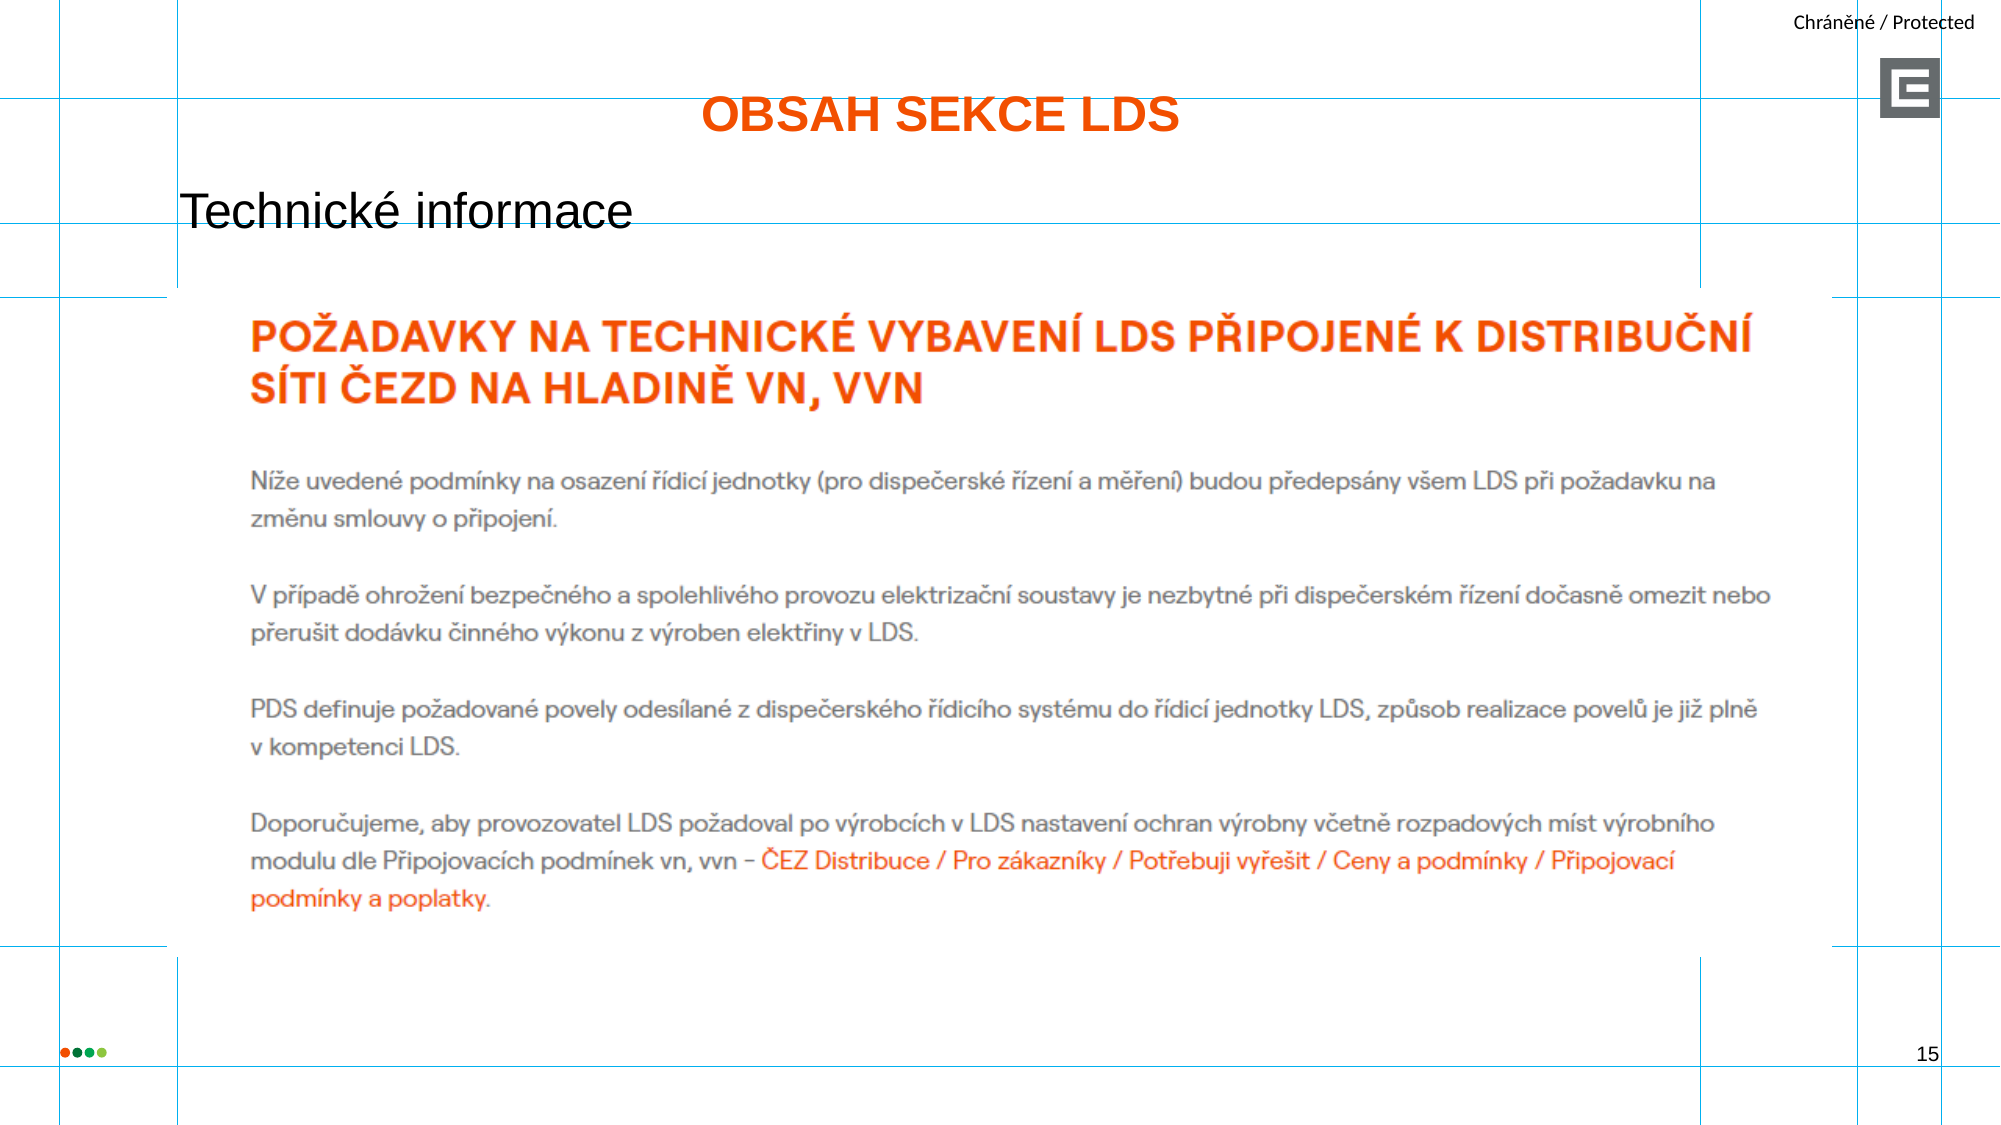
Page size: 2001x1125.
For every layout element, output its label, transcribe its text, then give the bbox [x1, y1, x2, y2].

picture [1880, 58, 1940, 118]
picture [167, 287, 1832, 957]
list Technické informace [179, 178, 1857, 1024]
title Obsah sekce LDS [60, 85, 1821, 179]
slide_number 15 [1856, 1023, 1940, 1084]
